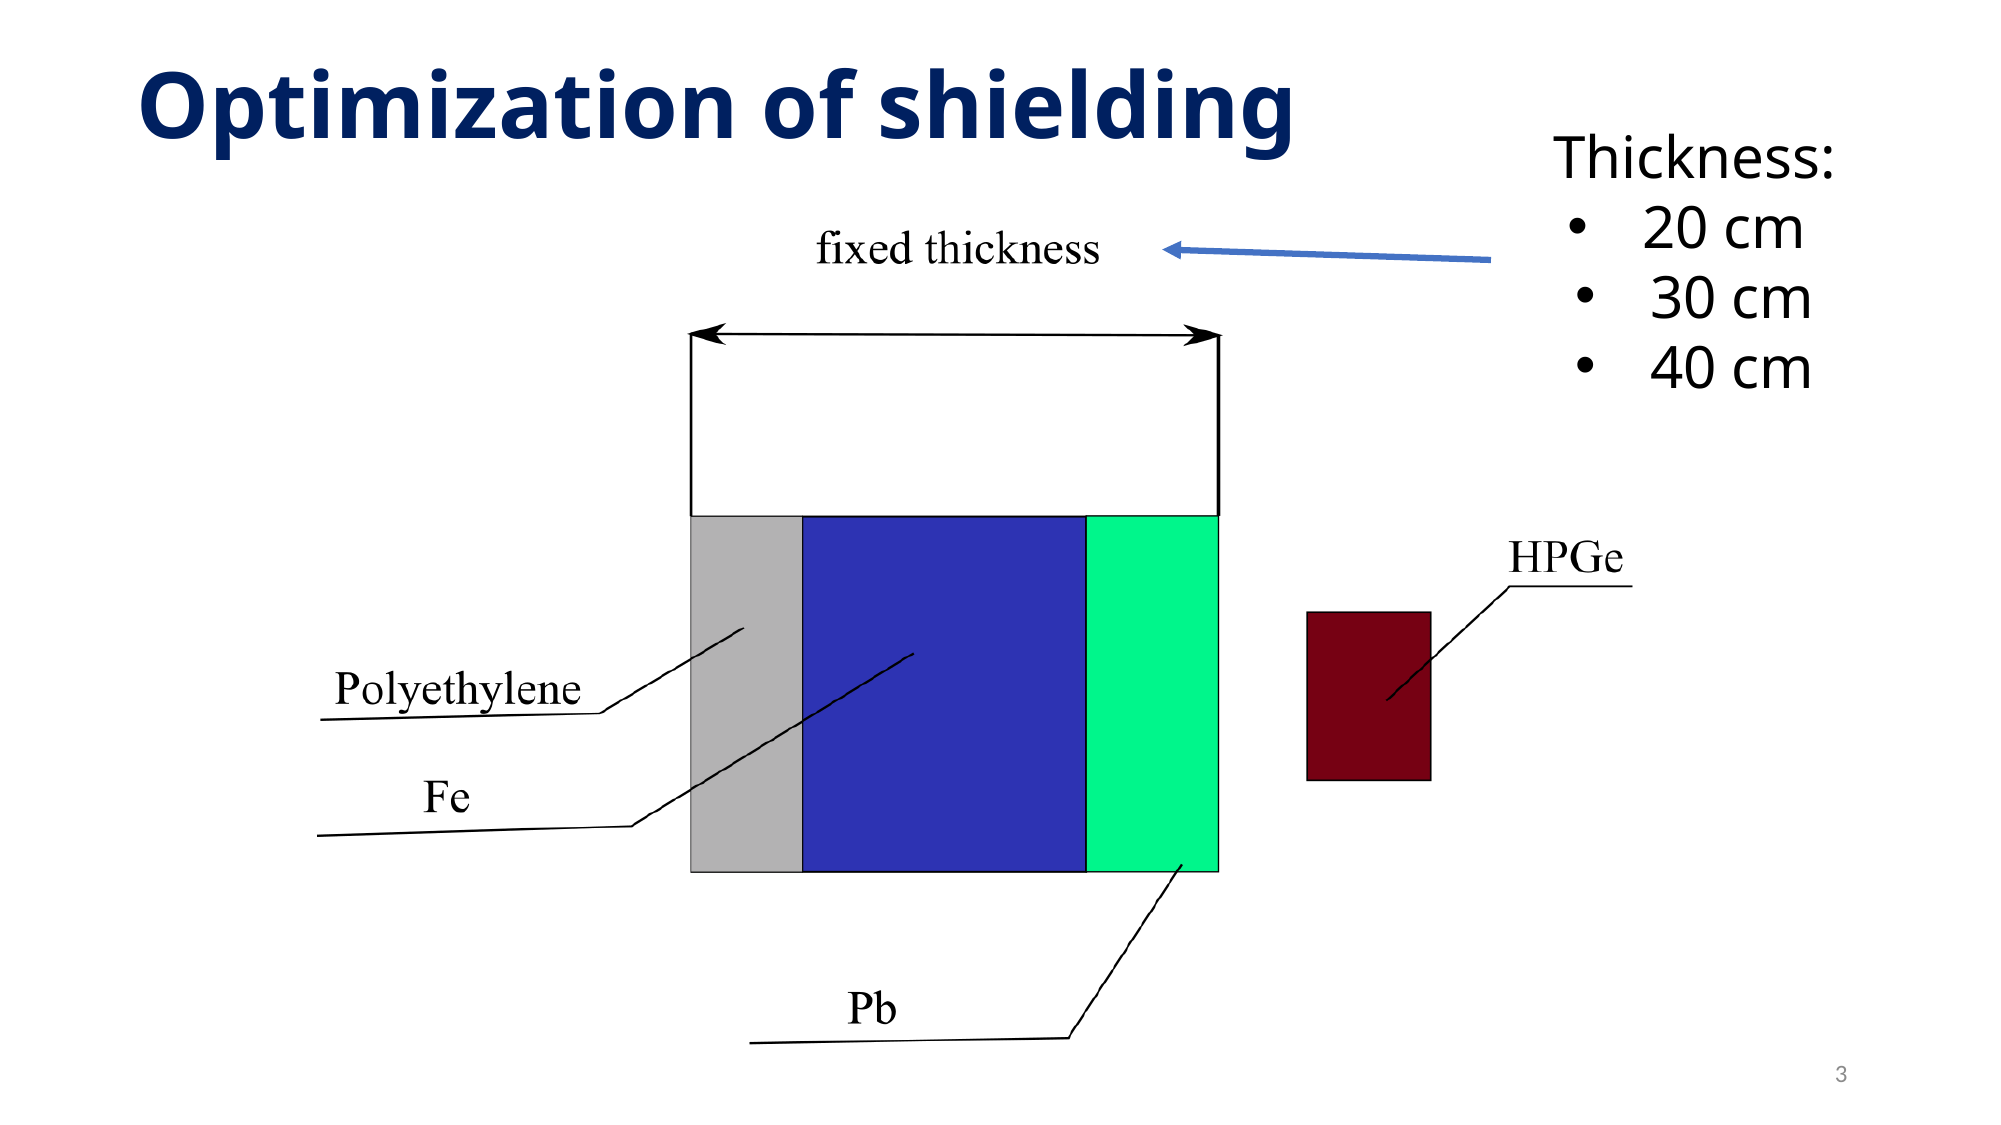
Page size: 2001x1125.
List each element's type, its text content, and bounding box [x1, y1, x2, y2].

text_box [1162, 249, 1491, 262]
slide_number 3 [1412, 1042, 1863, 1103]
text_box Thickness: 20 cm 30 cm 40 cm [1490, 112, 1899, 408]
title Optimization of shielding [121, 28, 1847, 189]
picture [267, 216, 1664, 1097]
